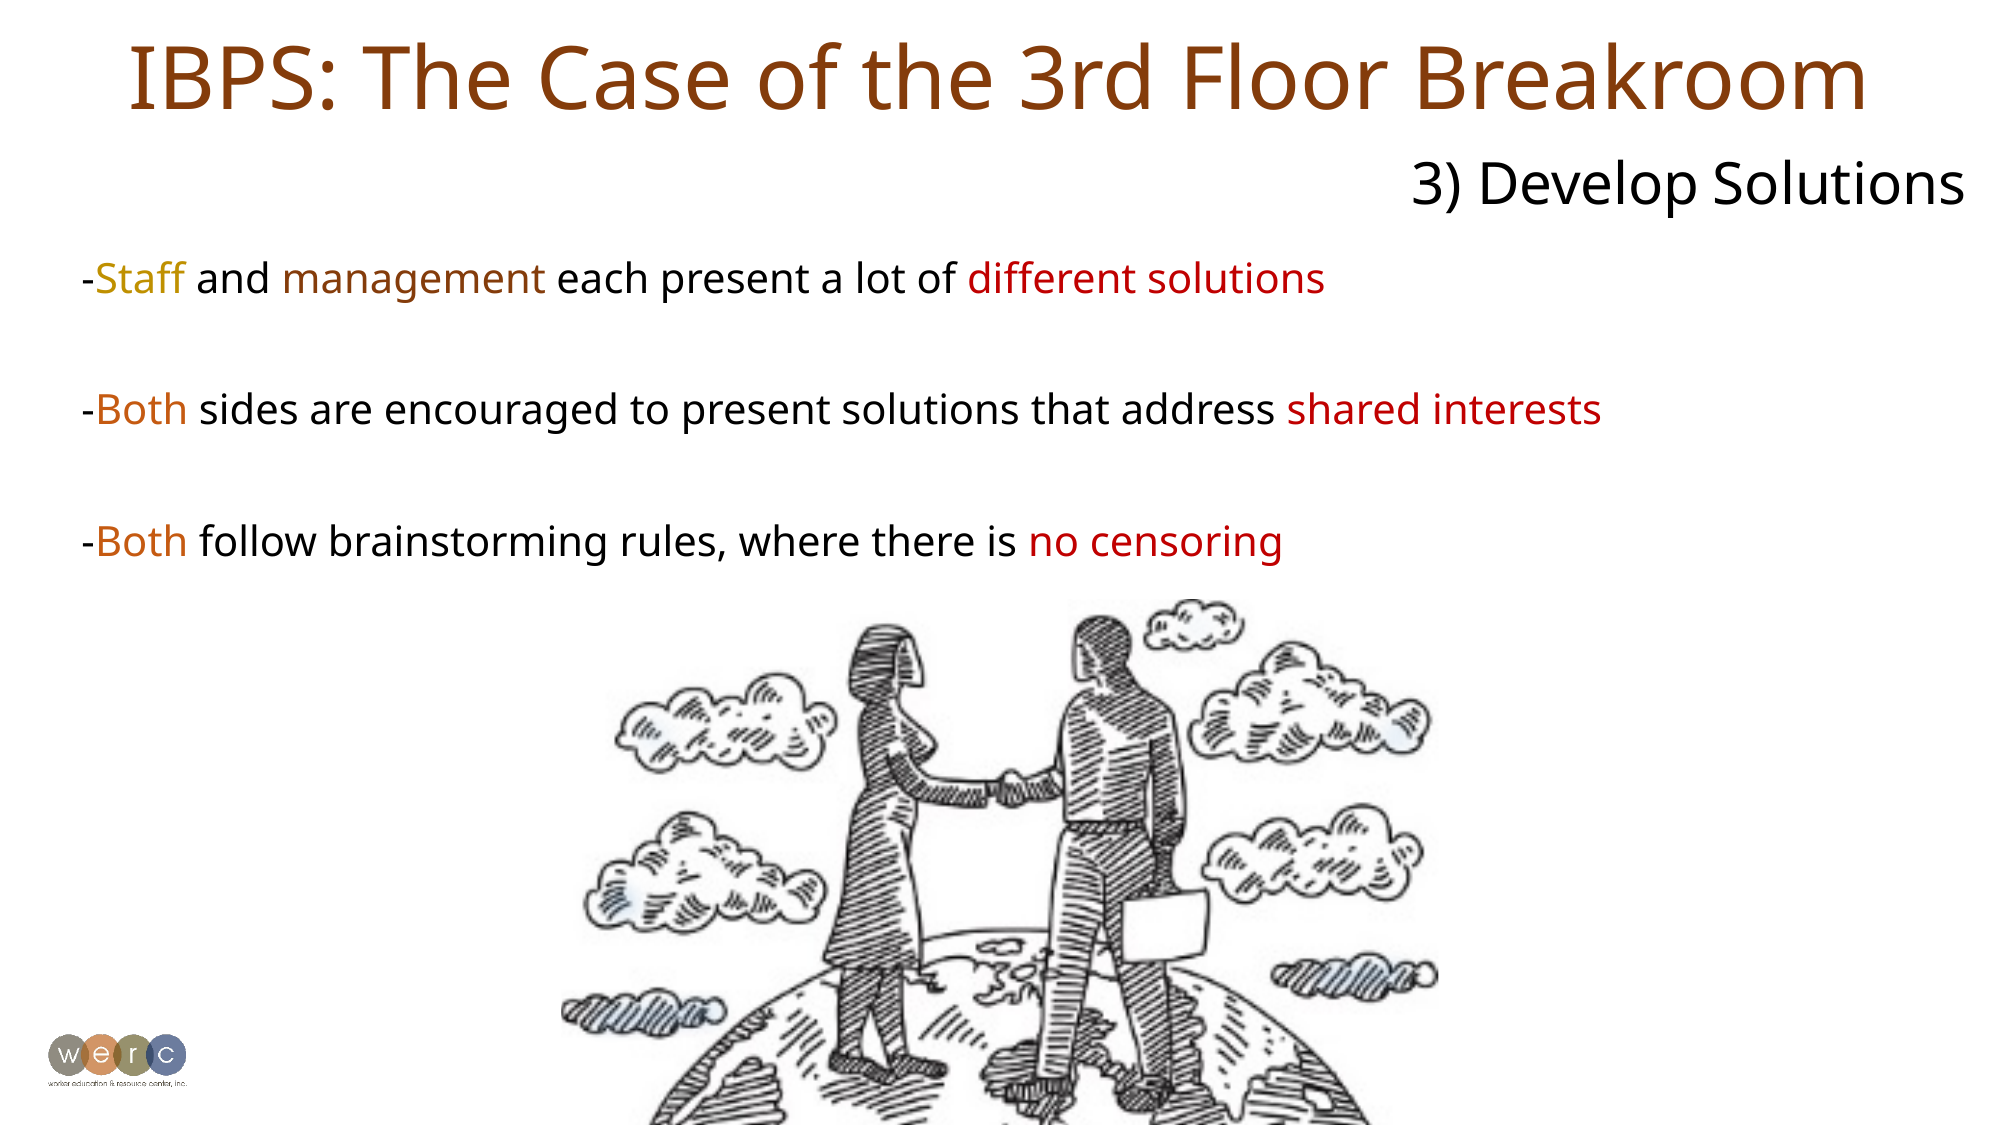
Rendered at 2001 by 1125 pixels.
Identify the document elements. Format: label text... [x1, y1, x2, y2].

text_box 3) Develop Solutions [1162, 138, 1982, 224]
title IBPS: The Case of the 3rd Floor Breakroom [0, 0, 2000, 163]
text_box -Staff and management each present a lot of different solutions -Both sides are encouraged to present solutions that address shared interests -Both follow brainstorming rules, where there is no censoring [66, 249, 1982, 623]
picture [561, 599, 1439, 1125]
picture [46, 1032, 188, 1088]
